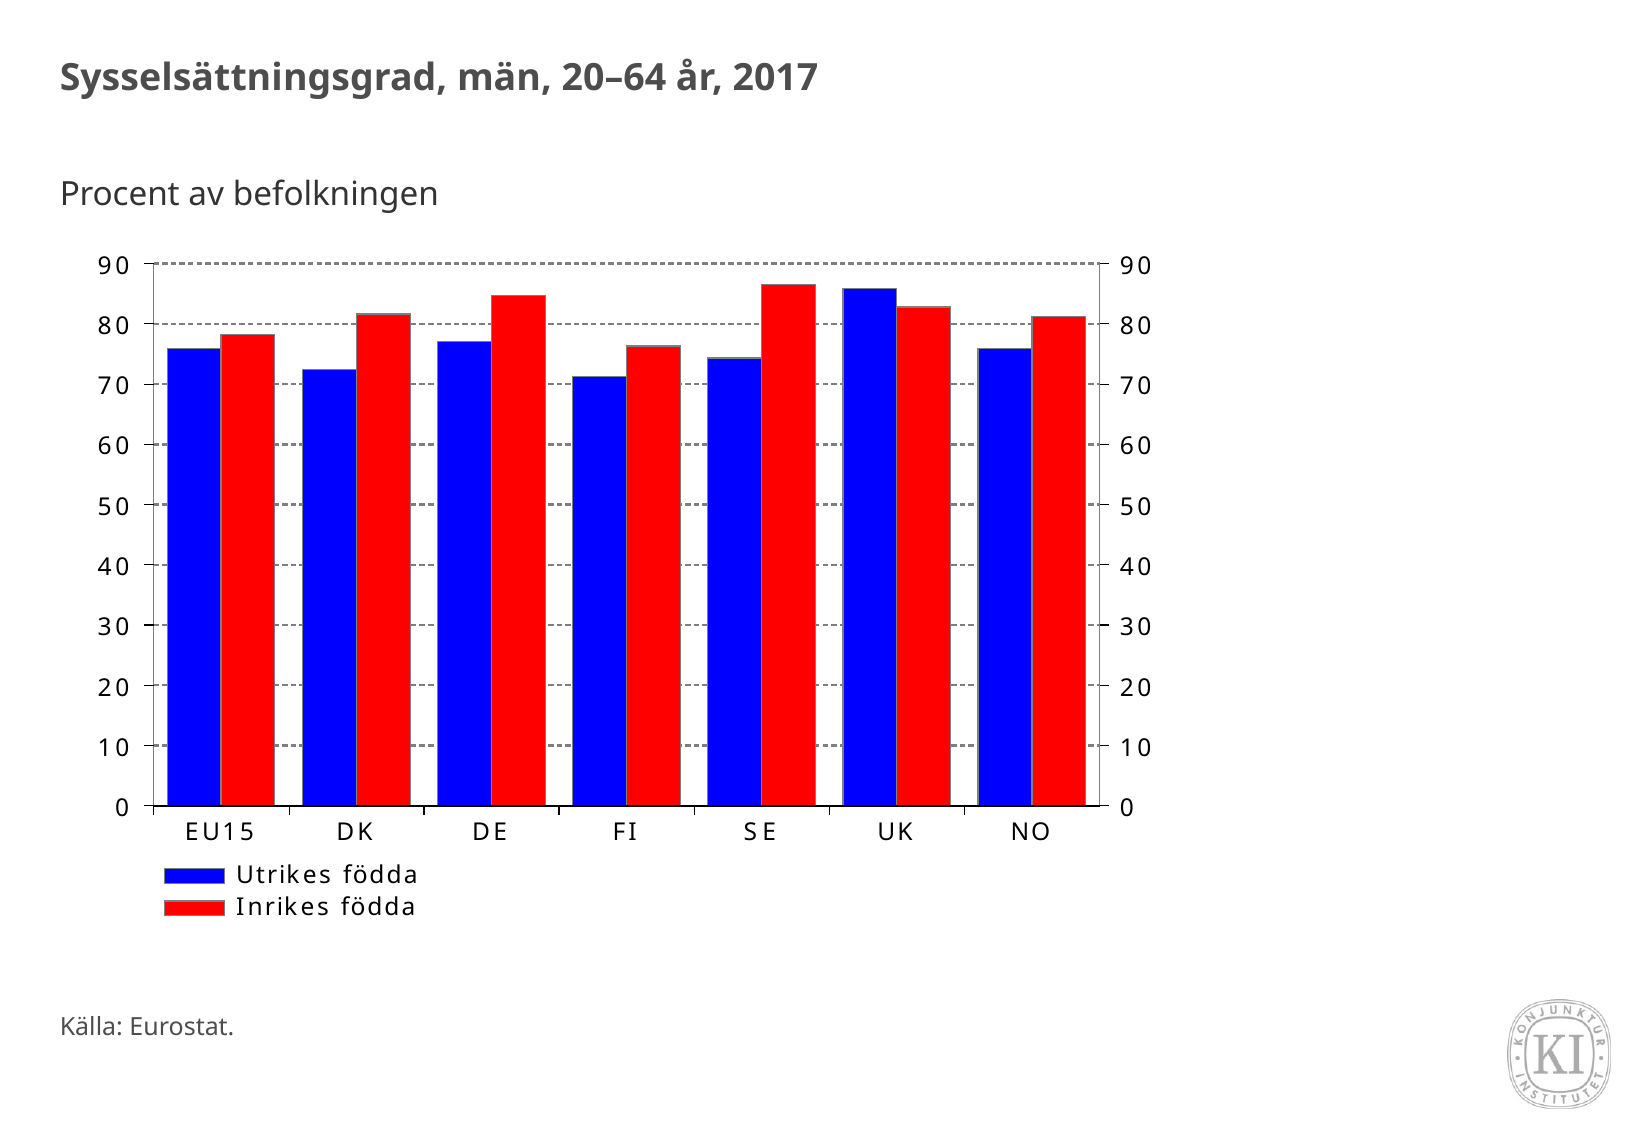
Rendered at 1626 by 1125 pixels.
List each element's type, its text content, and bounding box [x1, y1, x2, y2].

subtitle Källa: Eurostat. [44, 1003, 1474, 1106]
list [59, 228, 1207, 946]
picture [1507, 999, 1611, 1109]
title Sysselsättningsgrad, män, 20–64 år, 2017 [44, 45, 1545, 114]
list Procent av befolkningen [44, 125, 1545, 220]
